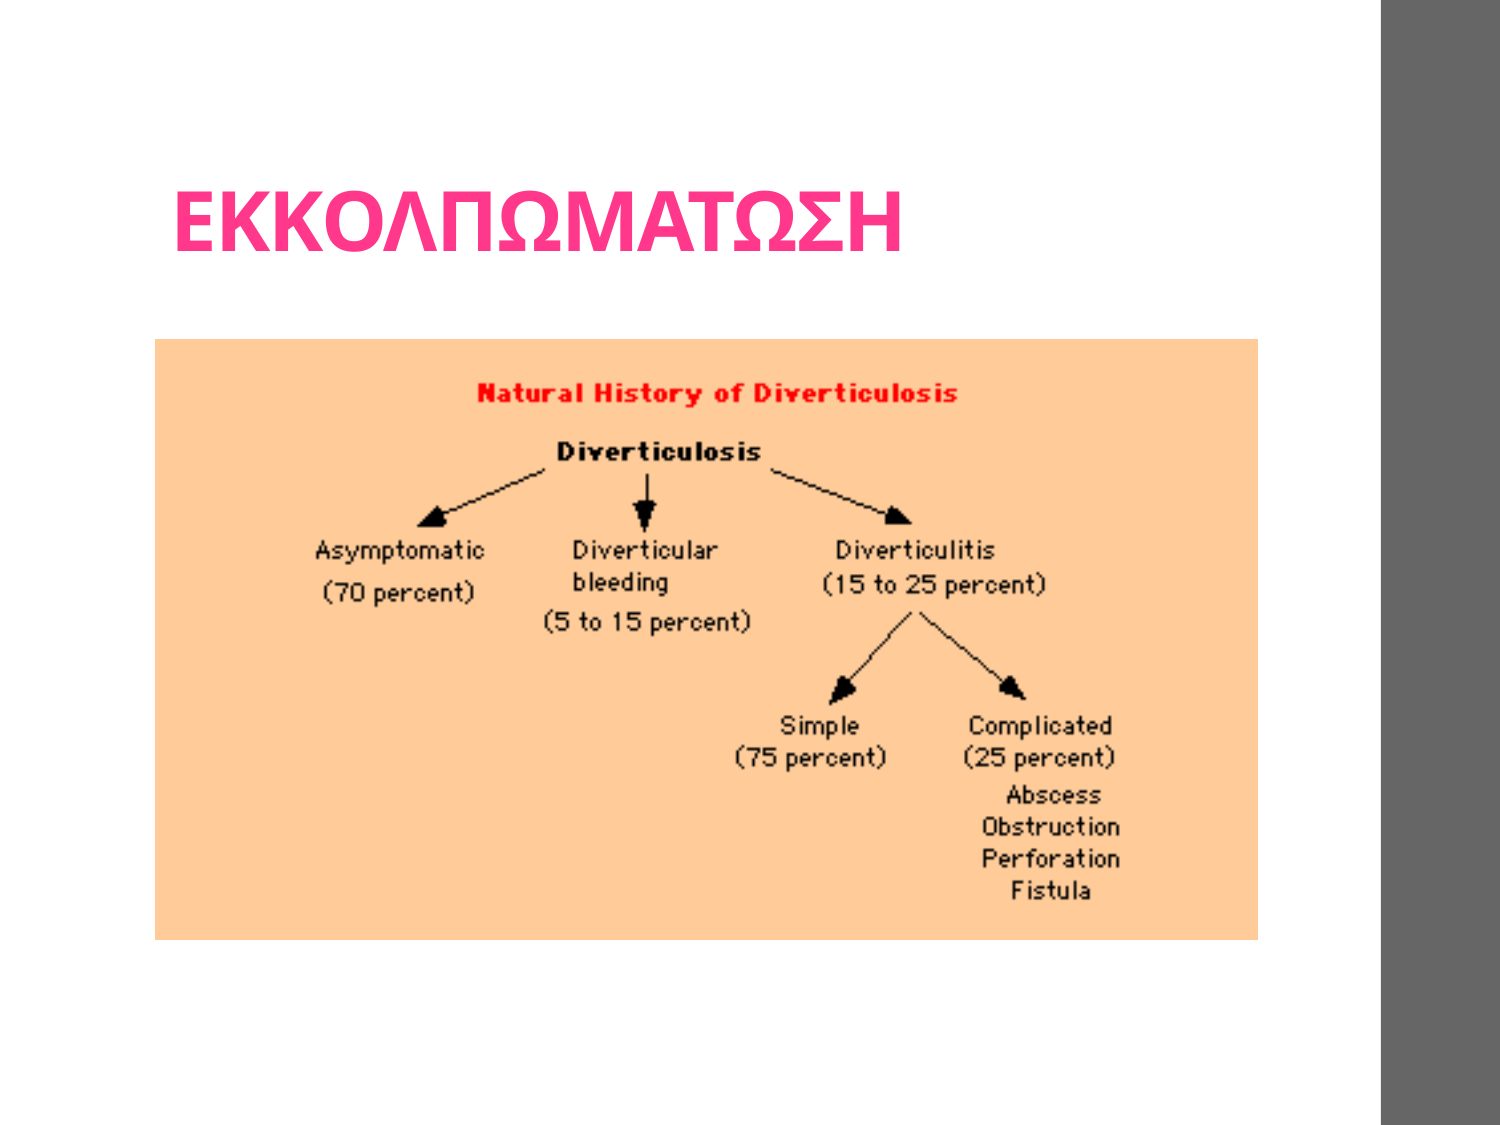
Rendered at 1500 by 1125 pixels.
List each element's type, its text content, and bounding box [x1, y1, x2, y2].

title ΕΚΚΟΛΠΩΜΑΤΩΣΗ [155, 60, 1348, 278]
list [154, 339, 1258, 941]
